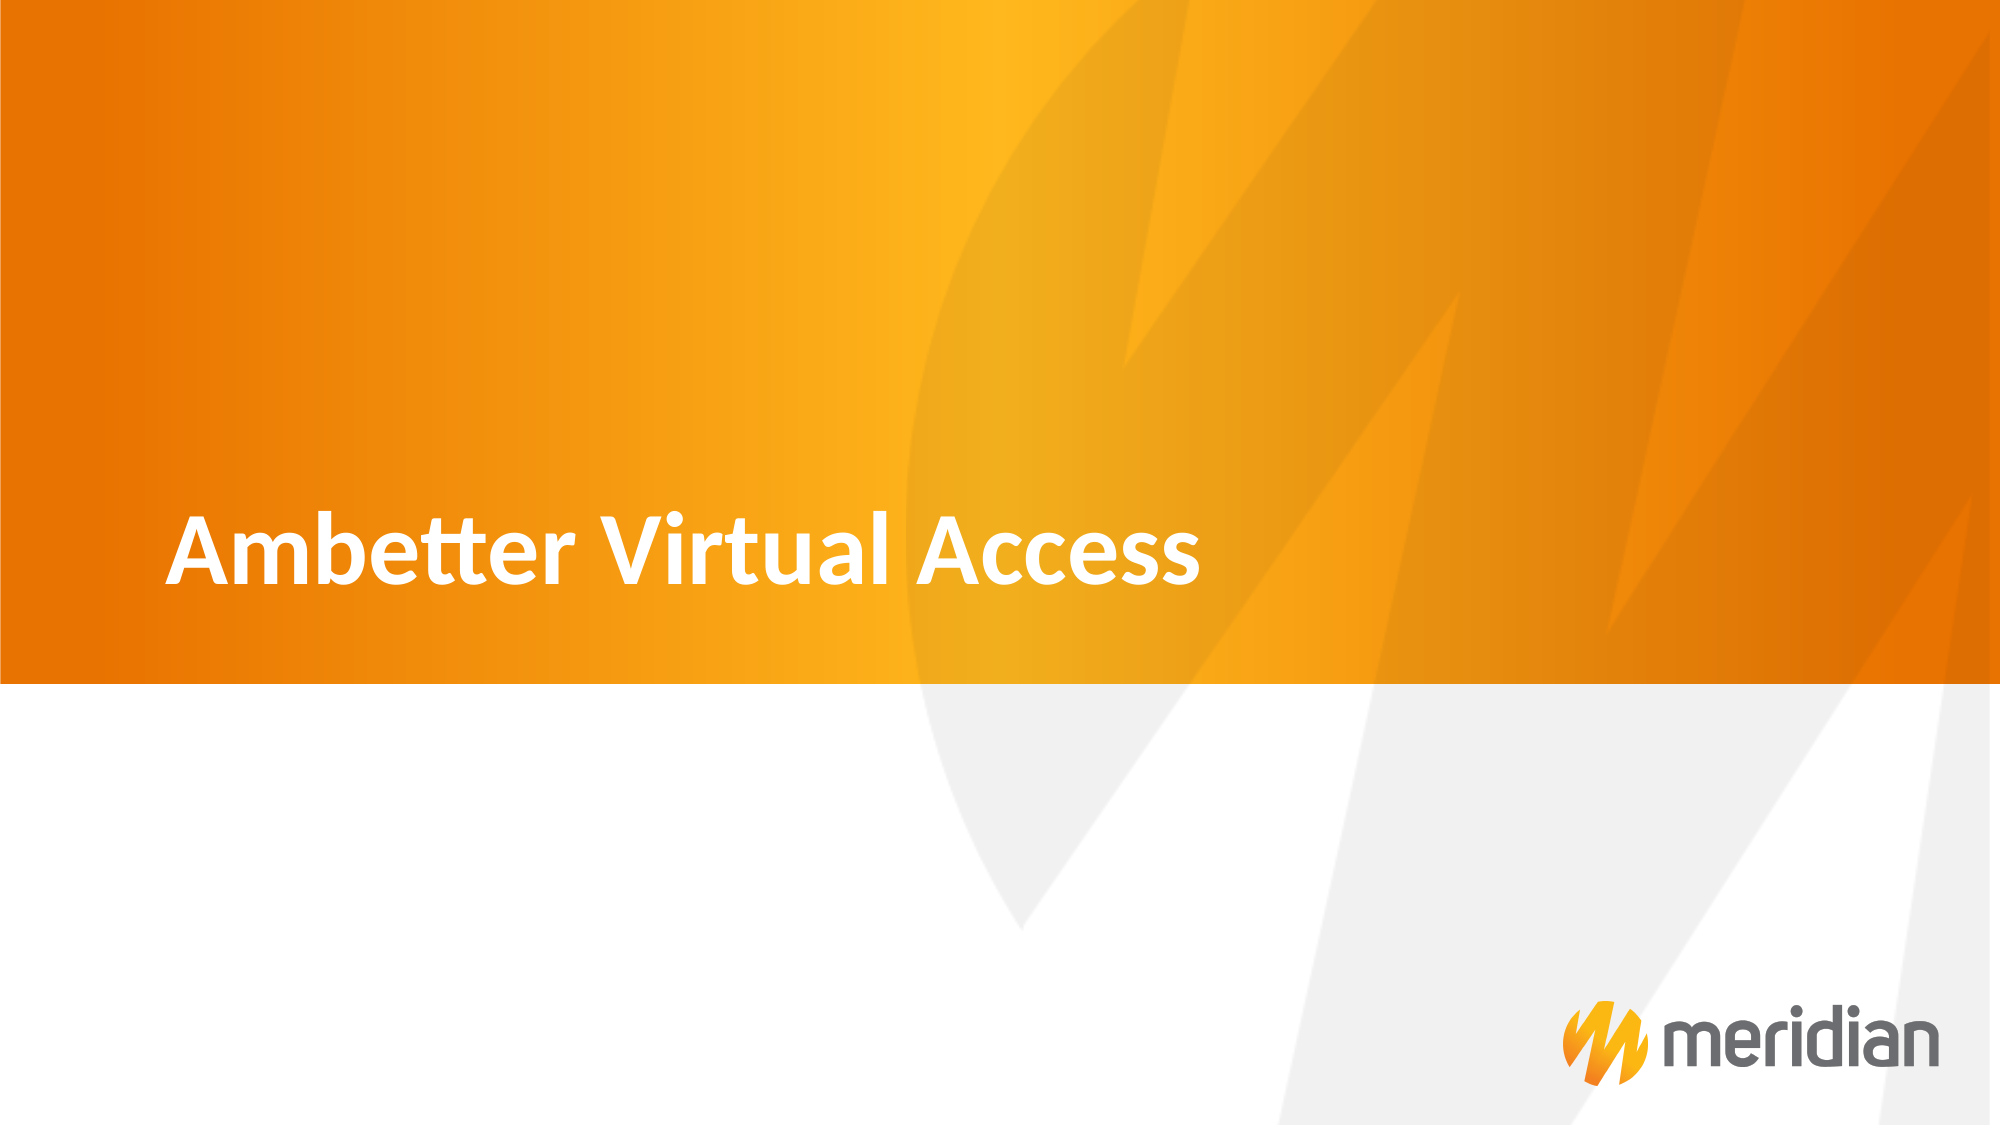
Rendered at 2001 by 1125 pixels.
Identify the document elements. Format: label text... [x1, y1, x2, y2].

picture [1550, 986, 1955, 1097]
title Ambetter Virtual Access [150, 430, 2000, 672]
